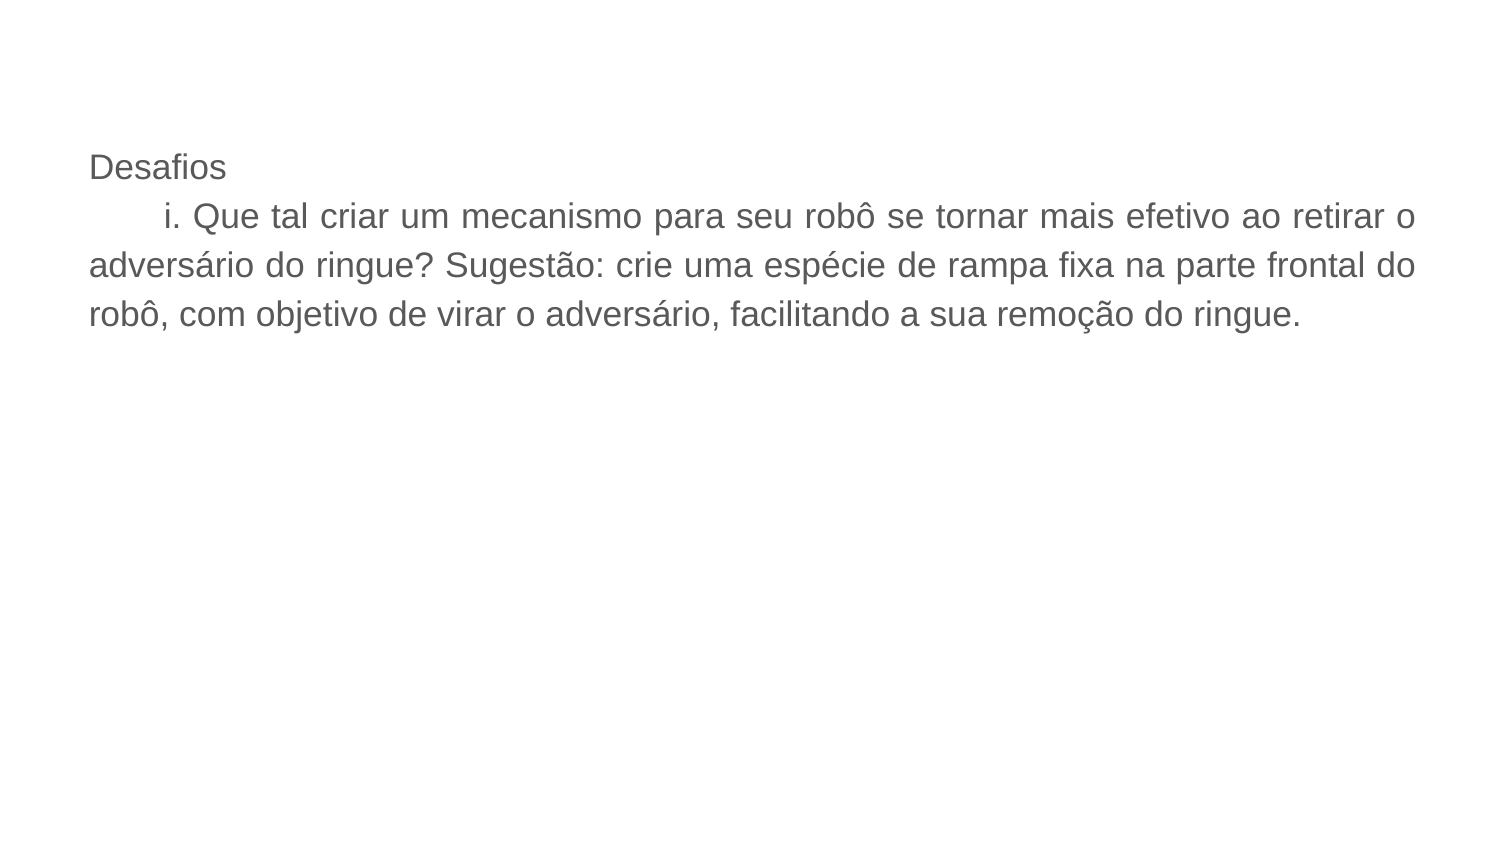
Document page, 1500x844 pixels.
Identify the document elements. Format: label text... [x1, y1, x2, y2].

text_box Desafios i. Que tal criar um mecanismo para seu robô se tornar mais efetivo ao retirar o adversário do ringue? Sugestão: crie uma espécie de rampa fixa na parte frontal do robô, com objetivo de virar o adversário, facilitando a sua remoção do ringue. [73, 123, 1432, 395]
